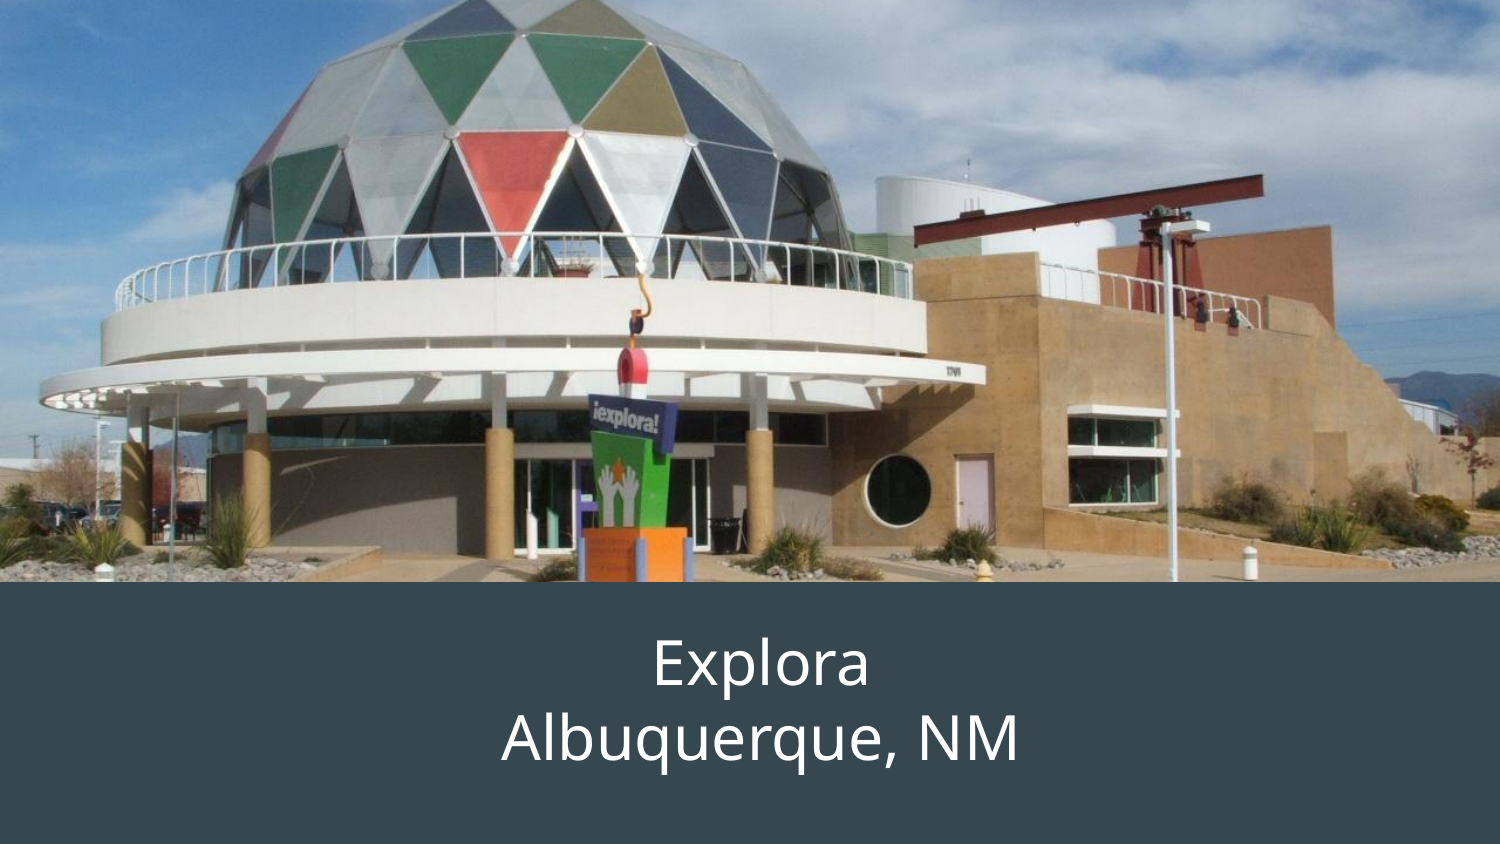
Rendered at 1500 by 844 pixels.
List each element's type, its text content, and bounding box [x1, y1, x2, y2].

title Explora Albuquerque, NM [62, 607, 1461, 787]
picture [0, 0, 1500, 582]
